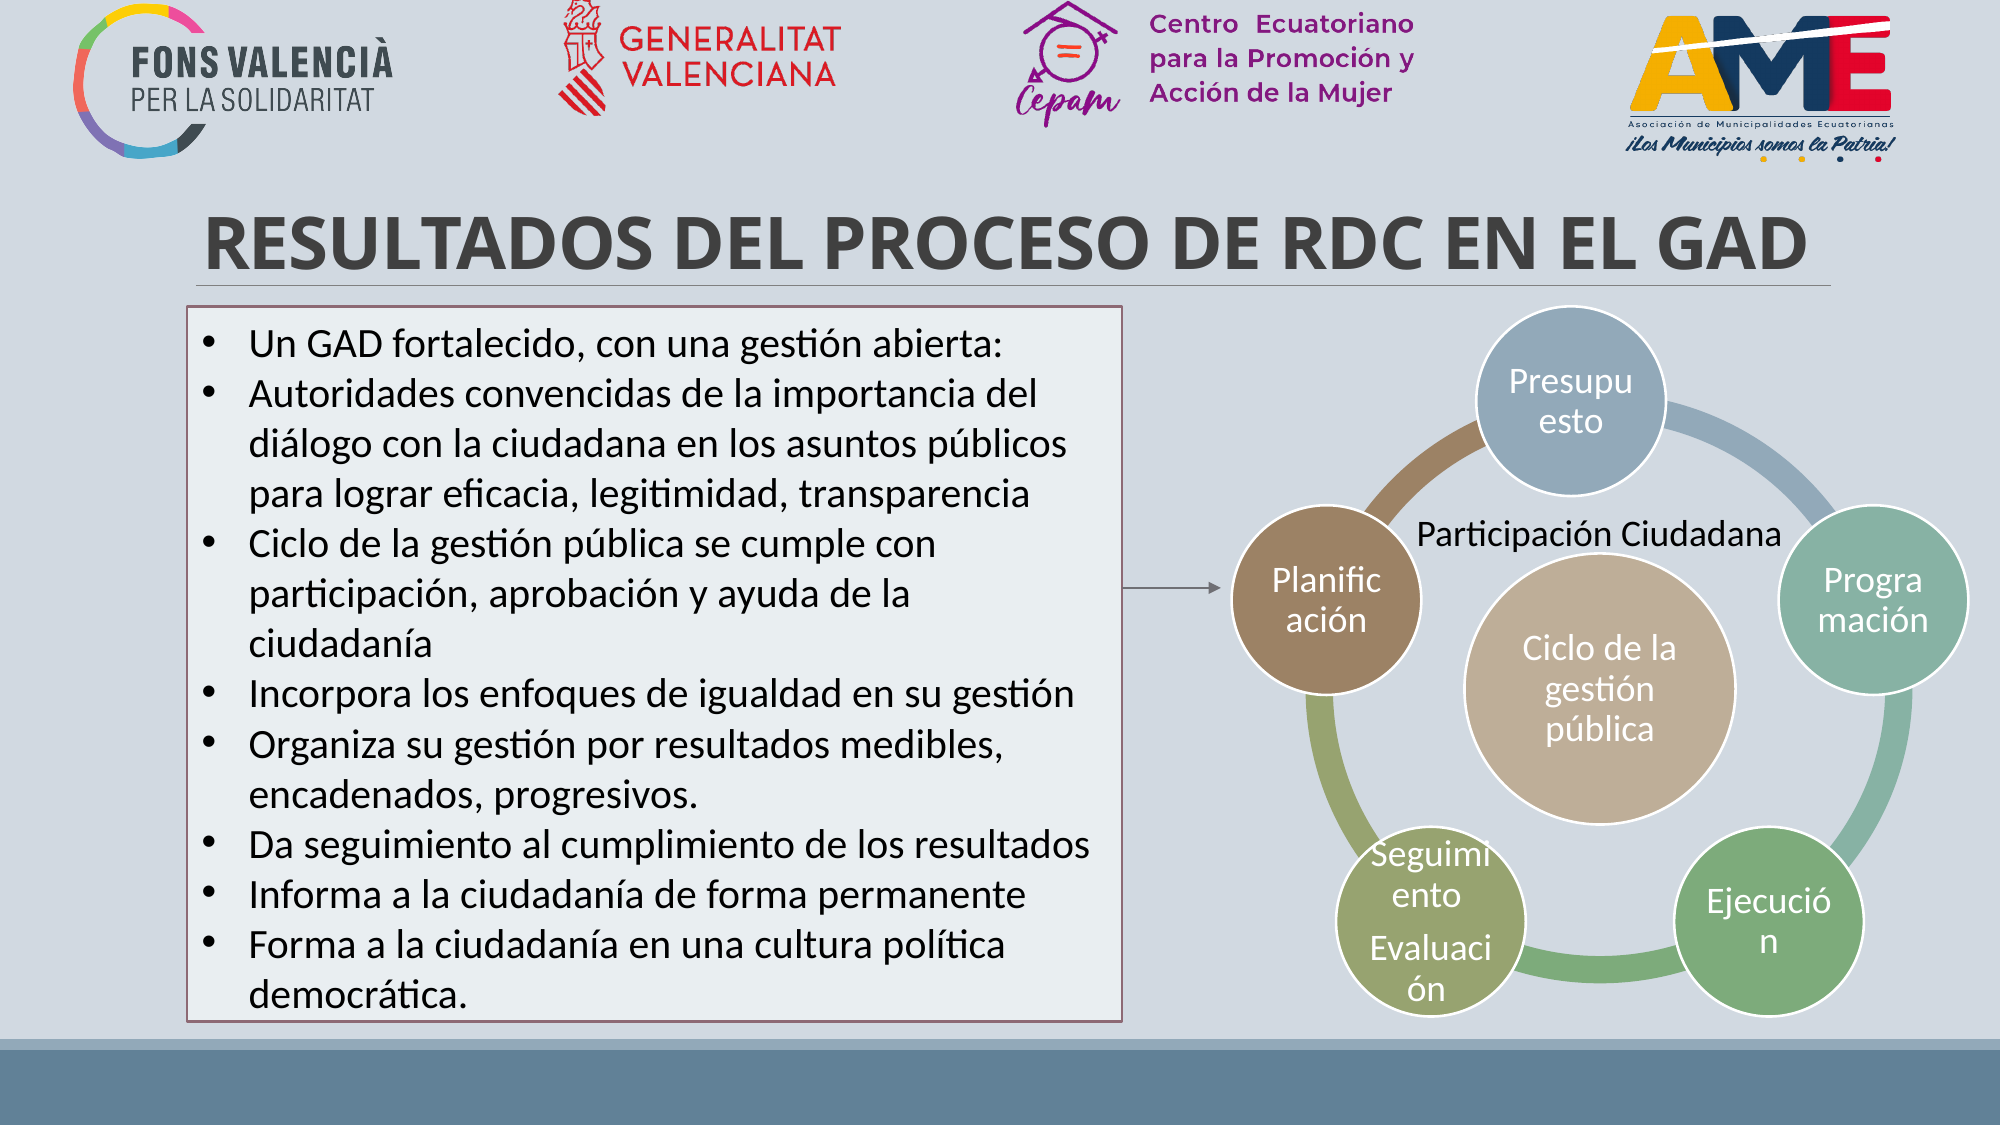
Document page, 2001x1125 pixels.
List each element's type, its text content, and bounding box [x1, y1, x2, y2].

text_box Un GAD fortalecido, con una gestión abierta: Autoridades convencidas de la importancia del diálogo con la ciudadana en los asuntos públicos para lograr eficacia, legitimidad, transparencia Ciclo de la gestión pública se cumple con participación, aprobación y ayuda de la ciudadanía Incorpora los enfoques de igualdad en su gestión Organiza su gestión por resultados medibles, encadenados, progresivos. Da seguimiento al cumplimiento de los resultados Informa a la ciudadanía de forma permanente Forma a la ciudadanía en una cultura política democrática. [186, 305, 1123, 1023]
title RESULTADOS DEL PROCESO DE RDC EN EL GAD [187, 130, 1837, 292]
picture [1011, 0, 1123, 132]
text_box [1199, 305, 2000, 1022]
picture [1134, 0, 1430, 132]
picture [63, 0, 399, 166]
picture [557, 0, 853, 117]
picture [1625, 0, 1897, 162]
